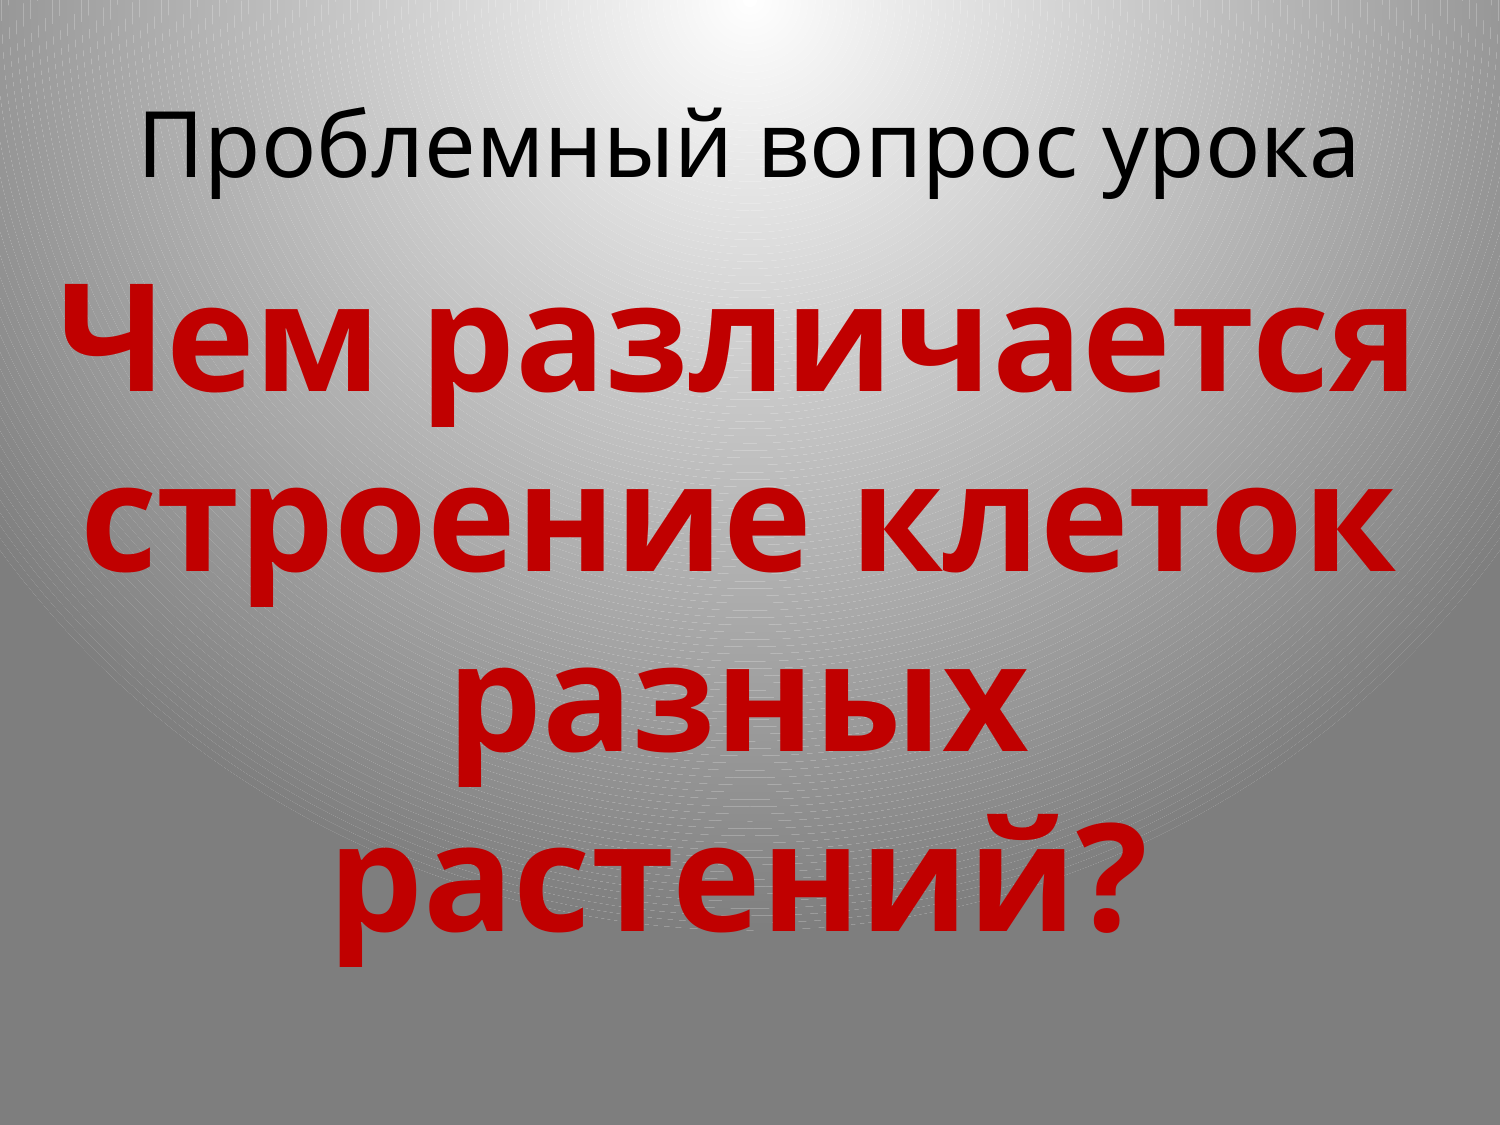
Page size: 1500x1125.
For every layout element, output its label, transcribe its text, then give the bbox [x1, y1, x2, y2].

subtitle Чем различается строение клеток разных растений? [23, 234, 1454, 1125]
title Проблемный вопрос урока [112, 46, 1388, 234]
